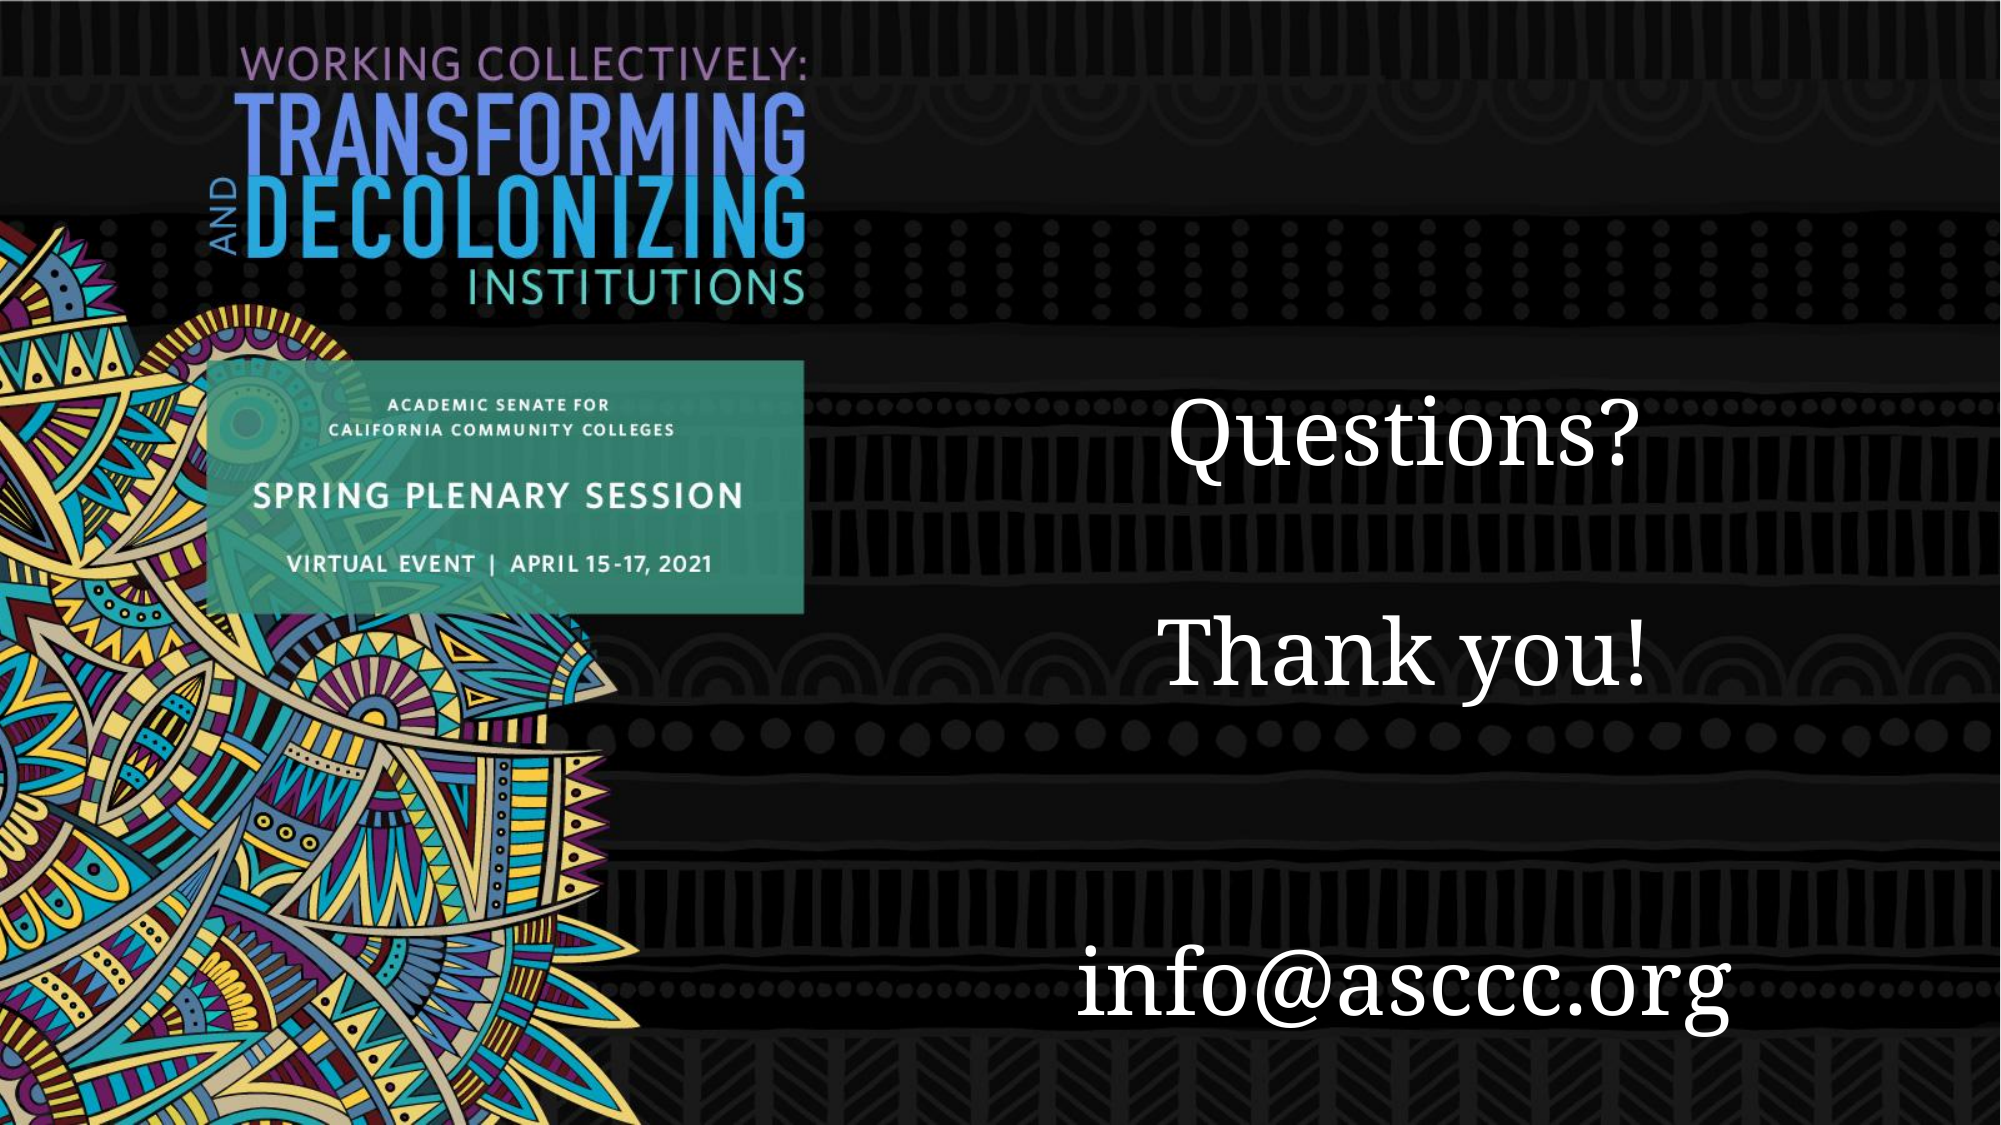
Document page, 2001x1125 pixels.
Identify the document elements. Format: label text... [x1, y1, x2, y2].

title Questions? Thank you! info@asccc.org [940, 366, 1869, 1054]
picture [0, 0, 2001, 1125]
